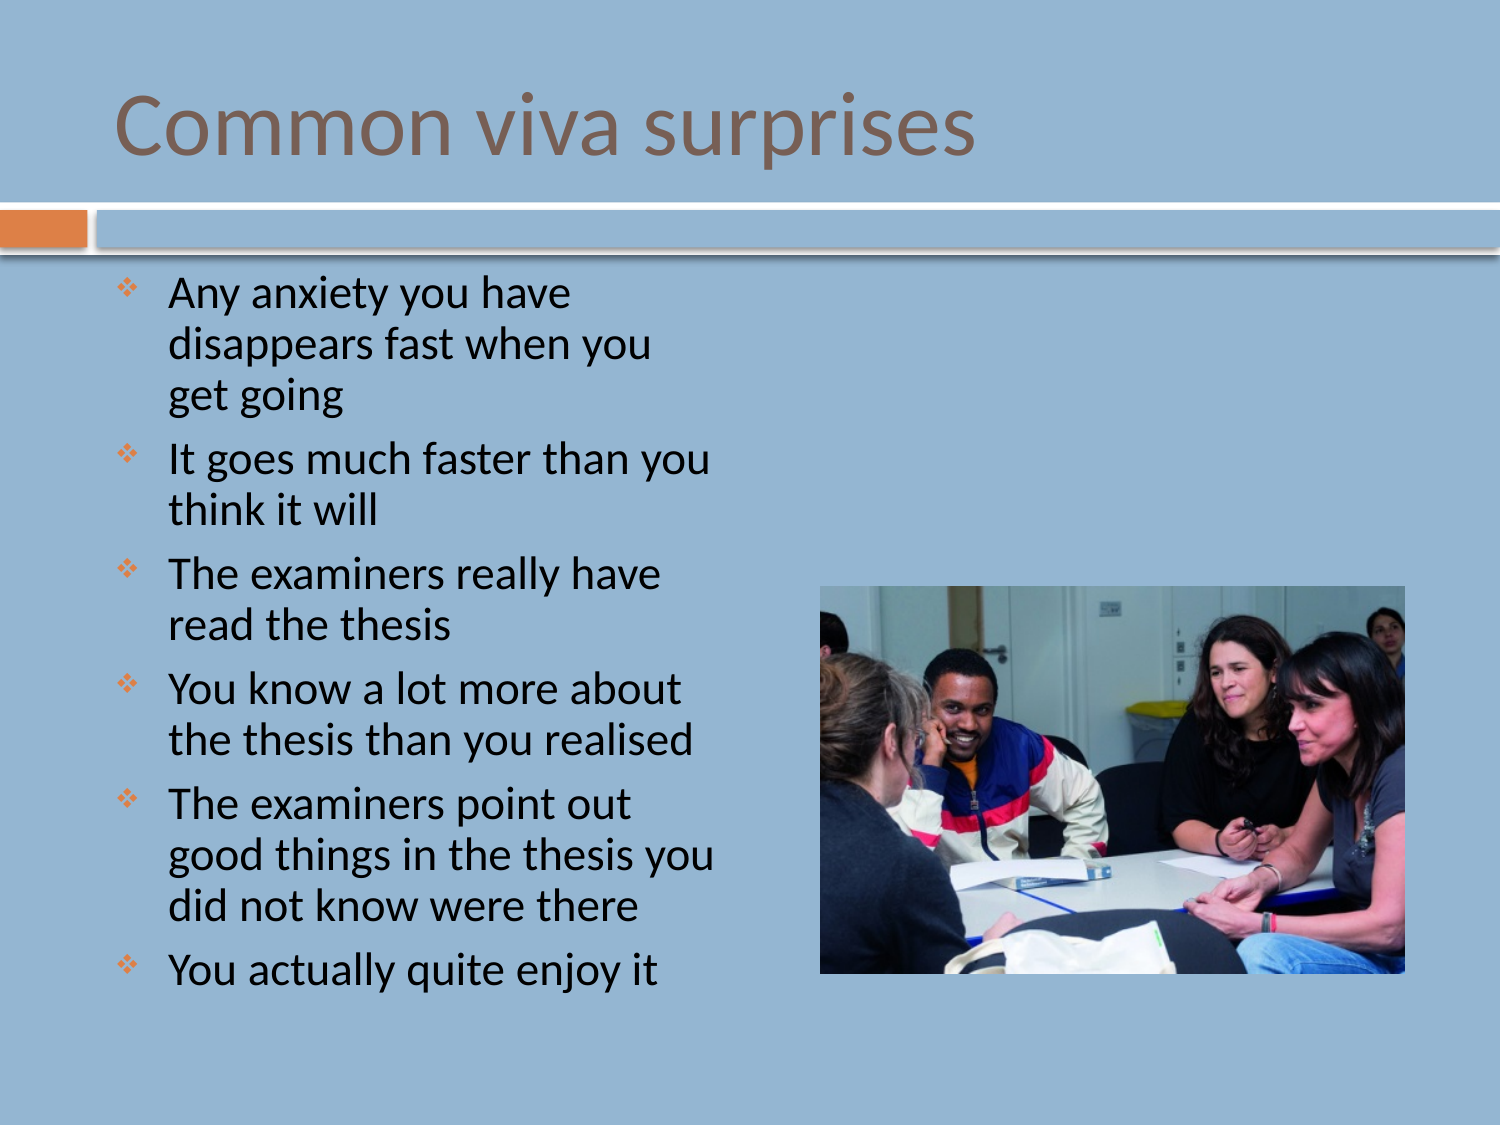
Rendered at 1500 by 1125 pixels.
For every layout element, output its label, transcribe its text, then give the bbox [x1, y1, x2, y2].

title Common viva surprises [99, 37, 1438, 200]
list Any anxiety you have disappears fast when you get going It goes much faster than you think it will The examiners really have read the thesis You know a lot more about the thesis than you realised The examiners point out good things in the thesis you did not know were there You actually quite enjoy it [99, 260, 738, 1011]
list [820, 585, 1405, 974]
